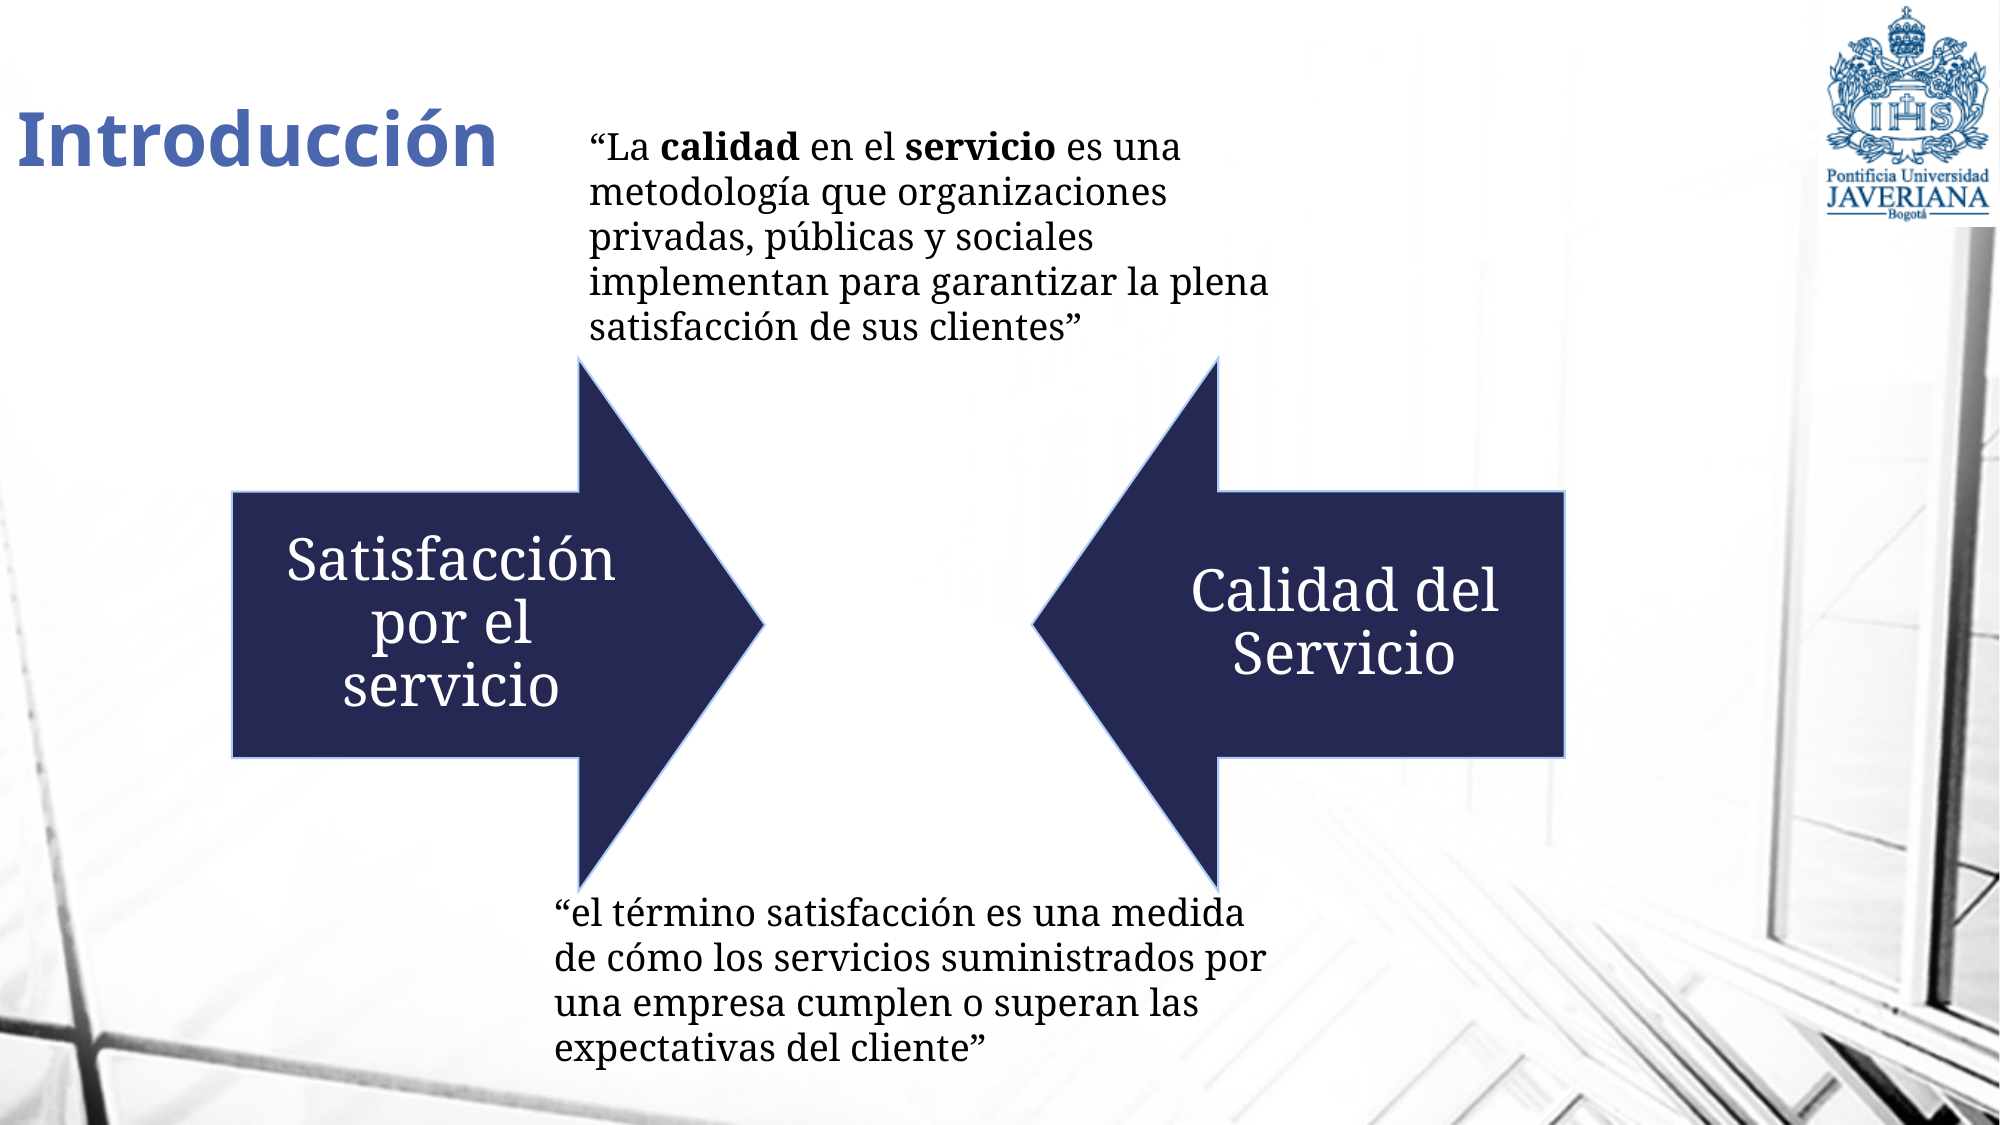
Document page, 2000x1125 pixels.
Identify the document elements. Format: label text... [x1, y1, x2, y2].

title Introducción [2, 13, 1428, 189]
text_box “La calidad en el servicio es una metodología que organizaciones privadas, públicas y sociales implementan para garantizar la plena satisfacción de sus clientes” [574, 189, 1346, 356]
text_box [231, 357, 1565, 892]
picture [0, 0, 2000, 1125]
text_box “el término satisfacción es una medida de cómo los servicios suministrados por una empresa cumplen o superan las expectativas del cliente” [538, 892, 1310, 1077]
